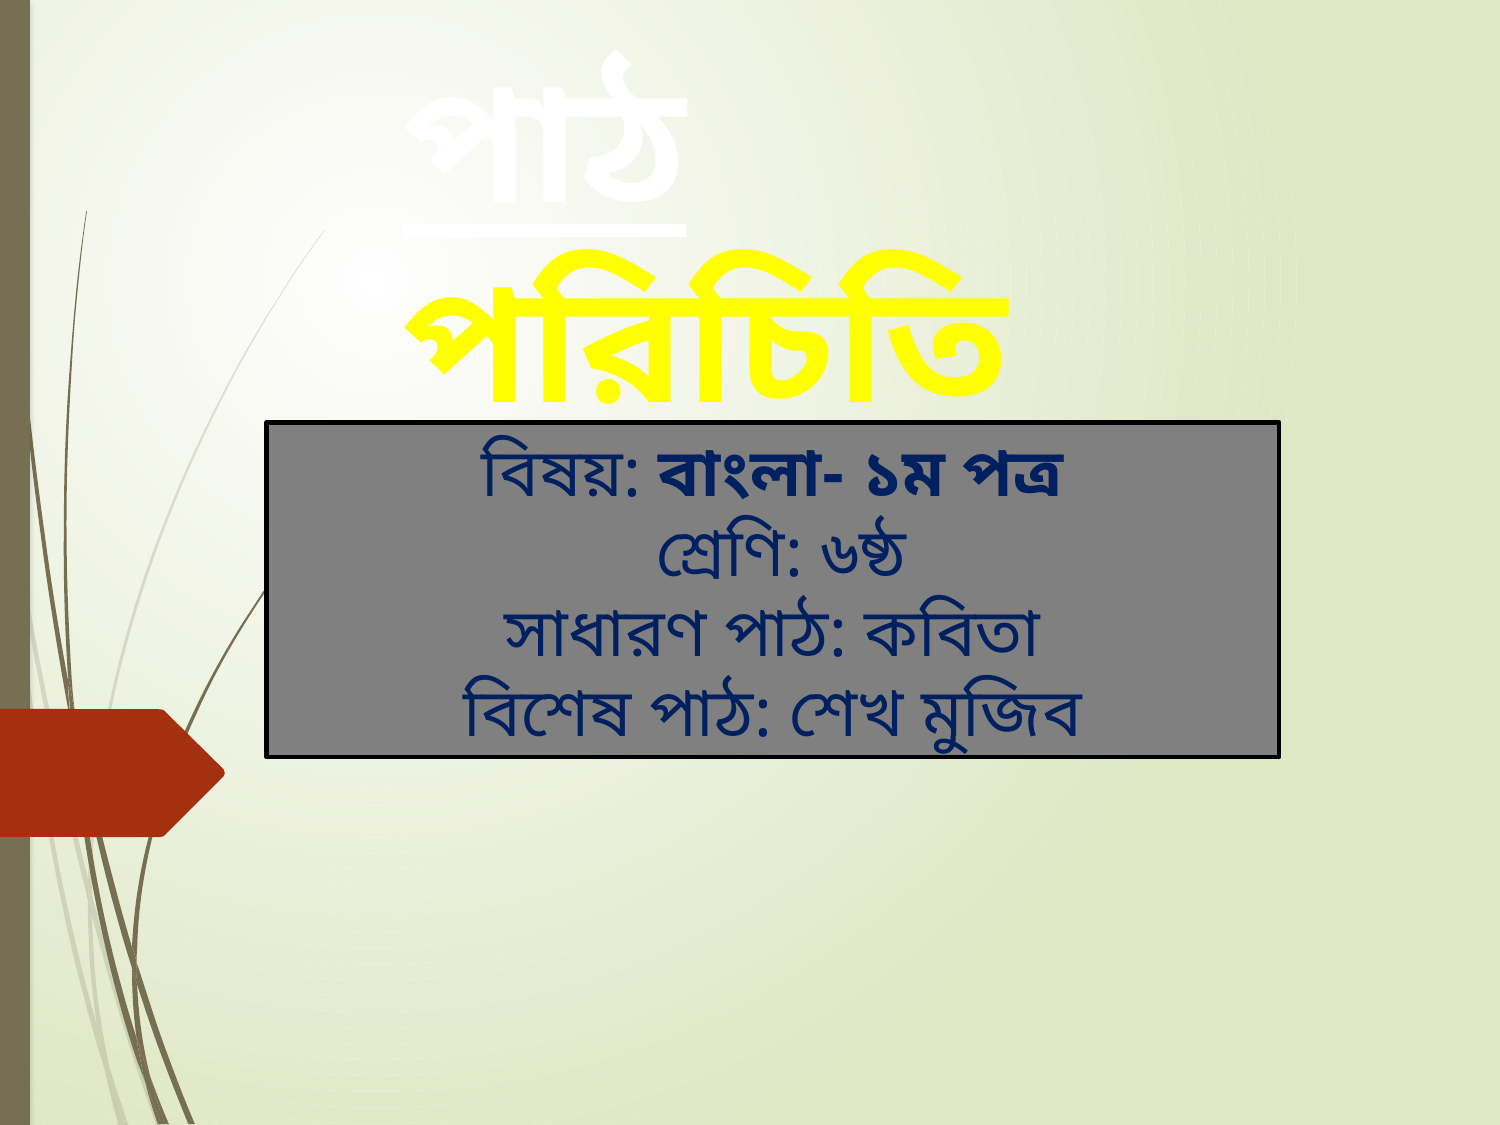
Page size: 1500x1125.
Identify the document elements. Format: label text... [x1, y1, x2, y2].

text_box পাঠ পরিচিতি [387, 28, 1113, 422]
text_box বিষয়: বাংলা- ১ম পত্র শ্রেণি: ৬ষ্ঠ সাধারণ পাঠ: কবিতা বিশেষ পাঠ: শেখ মুজিব [266, 422, 1280, 758]
